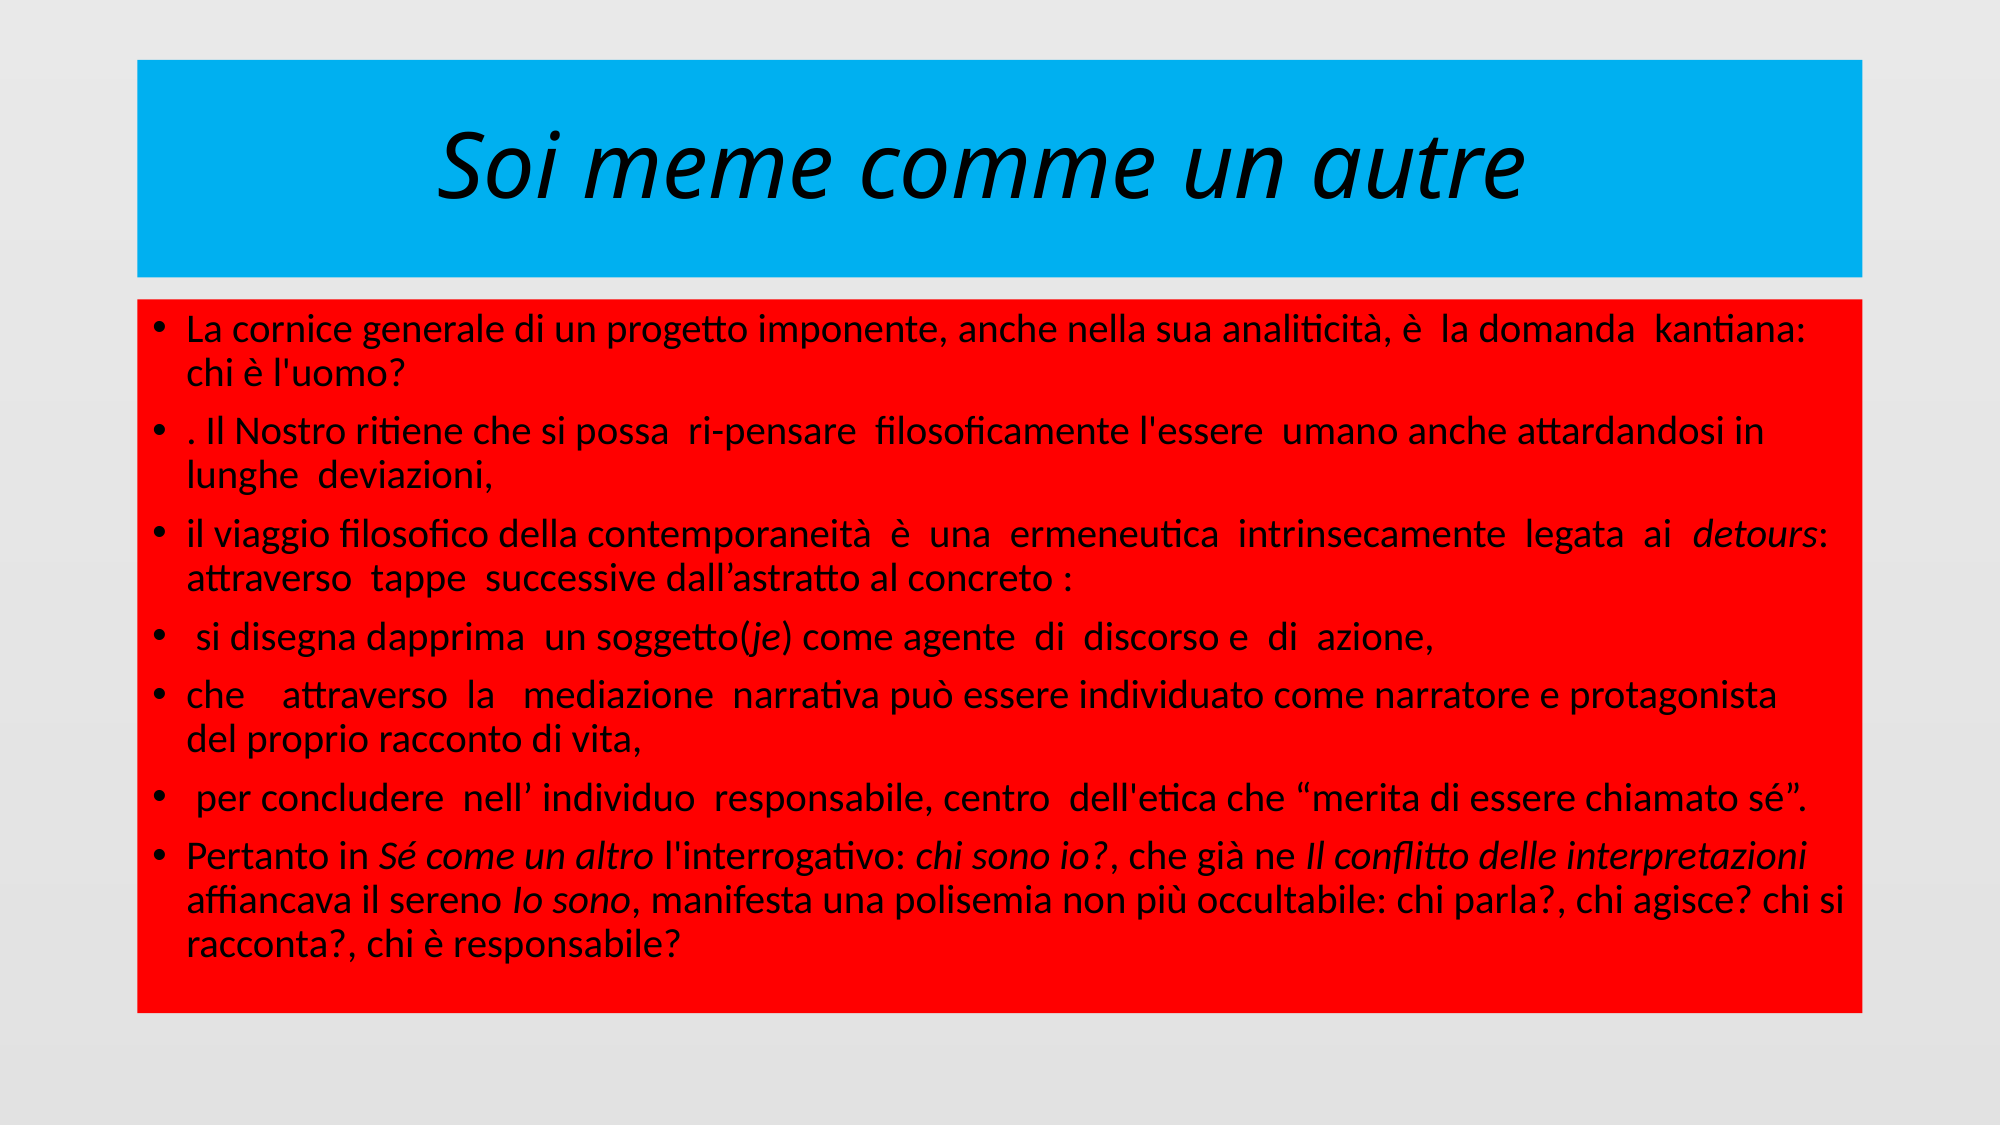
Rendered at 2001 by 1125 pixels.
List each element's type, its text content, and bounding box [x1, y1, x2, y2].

title Soi meme comme un autre [137, 59, 1863, 278]
list La cornice generale di un progetto imponente, anche nella sua analiticità, è la domanda kantiana: chi è l'uomo? . Il Nostro ritiene che si possa ri-pensare filosoficamente l'essere umano anche attardandosi in lunghe deviazioni, il viaggio filosofico della contemporaneità è una ermeneutica intrinsecamente legata ai detours: attraverso tappe successive dall’astratto al concreto : si disegna dapprima un soggetto(je) come agente di discorso e di azione, che attraverso la mediazione narrativa può essere individuato come narratore e protagonista del proprio racconto di vita, per concludere nell’ individuo responsabile, centro dell'etica che “merita di essere chiamato sé”. Pertanto in Sé come un altro l'interrogativo: chi sono io?, che già ne Il conflitto delle interpretazioni affiancava il sereno Io sono, manifesta una polisemia non più occultabile: chi parla?, chi agisce? chi si racconta?, chi è responsabile? [137, 299, 1863, 1014]
